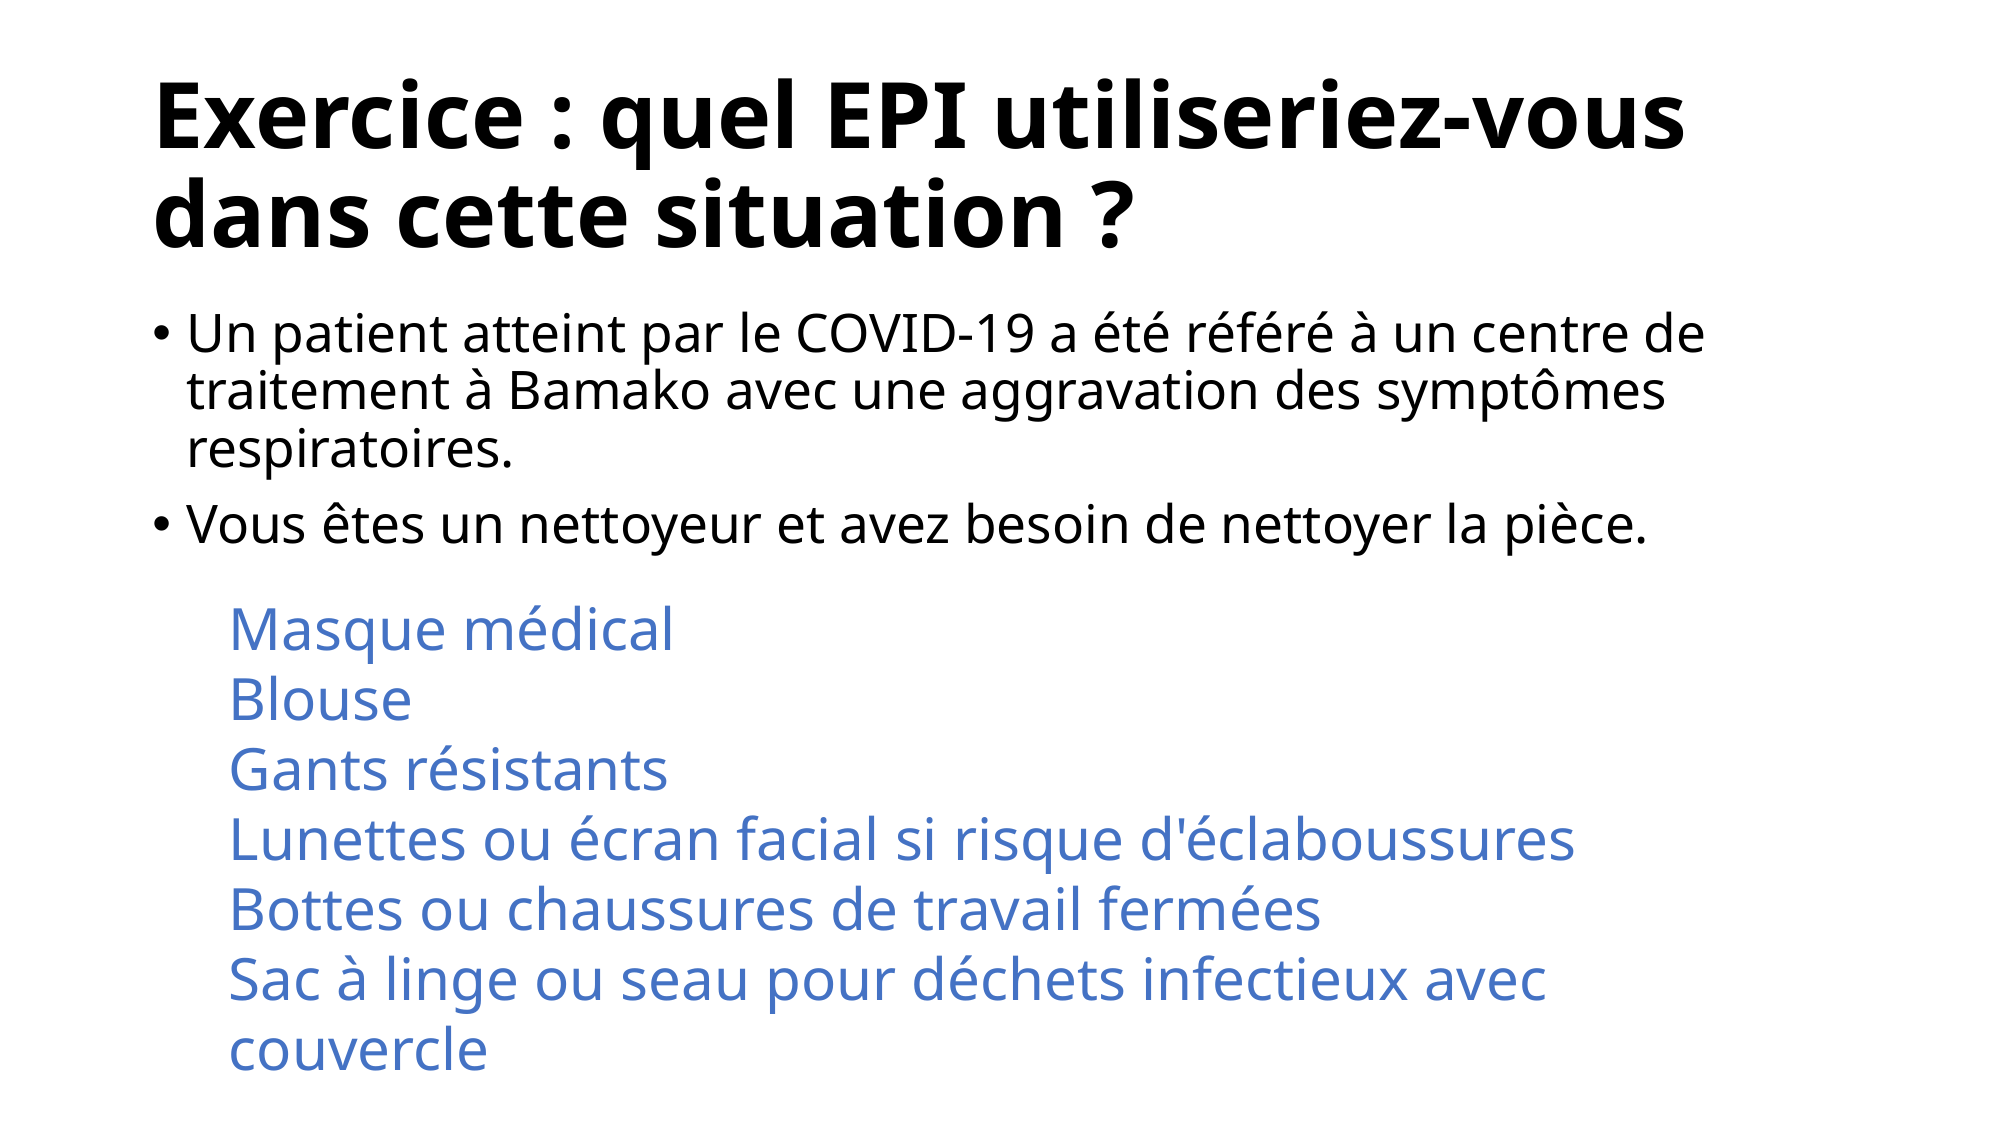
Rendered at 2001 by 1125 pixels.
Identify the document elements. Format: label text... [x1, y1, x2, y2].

text_box Masque médical Blouse Gants résistants Lunettes ou écran facial si risque d'éclaboussures Bottes ou chaussures de travail fermées Sac à linge ou seau pour déchets infectieux avec couvercle [214, 584, 1758, 1090]
list Un patient atteint par le COVID-19 a été référé à un centre de traitement à Bamako avec une aggravation des symptômes respiratoires. Vous êtes un nettoyeur et avez besoin de nettoyer la pièce. [137, 299, 1863, 563]
title Exercice : quel EPI utiliseriez-vous dans cette situation ? [137, 59, 1863, 278]
